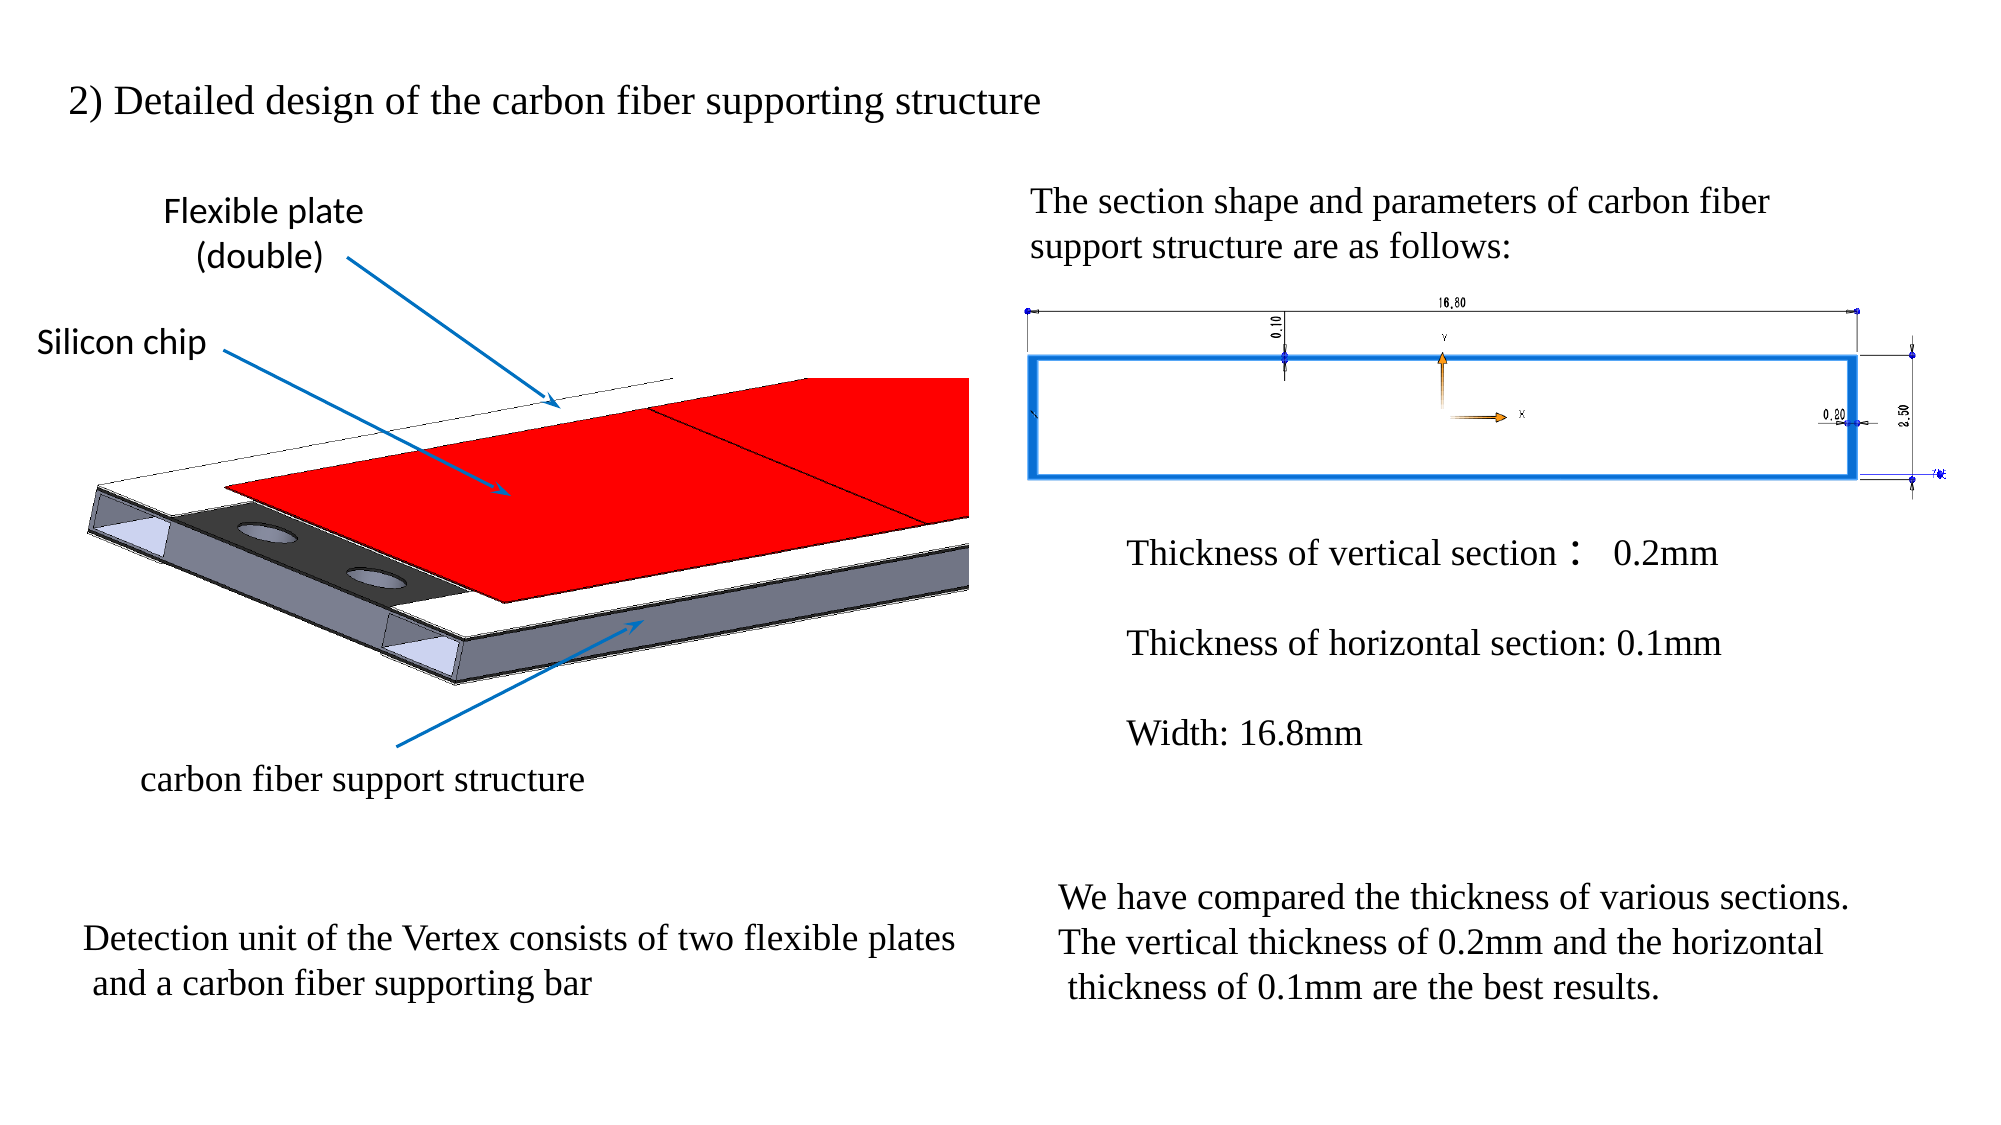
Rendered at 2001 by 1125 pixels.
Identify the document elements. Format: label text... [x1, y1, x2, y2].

text_box We have compared the thickness of various sections. The vertical thickness of 0.2mm and the horizontal thickness of 0.1mm are the best results. [1043, 864, 1882, 1015]
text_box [347, 257, 561, 409]
text_box 2) Detailed design of the carbon fiber supporting structure [53, 65, 1068, 131]
text_box Thickness of vertical section：0.2mm Thickness of horizontal section: 0.1mm Width: 16.8mm [1111, 520, 1738, 761]
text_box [396, 620, 645, 747]
text_box Detection unit of the Vertex consists of two flexible plates and a carbon fiber supporting bar [68, 905, 972, 1011]
text_box The section shape and parameters of carbon fiber support structure are as follows: [1015, 168, 1786, 266]
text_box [223, 350, 512, 497]
picture [1012, 266, 1946, 515]
text_box carbon fiber support structure [125, 746, 611, 807]
picture [82, 378, 969, 690]
text_box Flexible plate (double) [148, 178, 380, 284]
text_box Silicon chip [22, 309, 222, 370]
